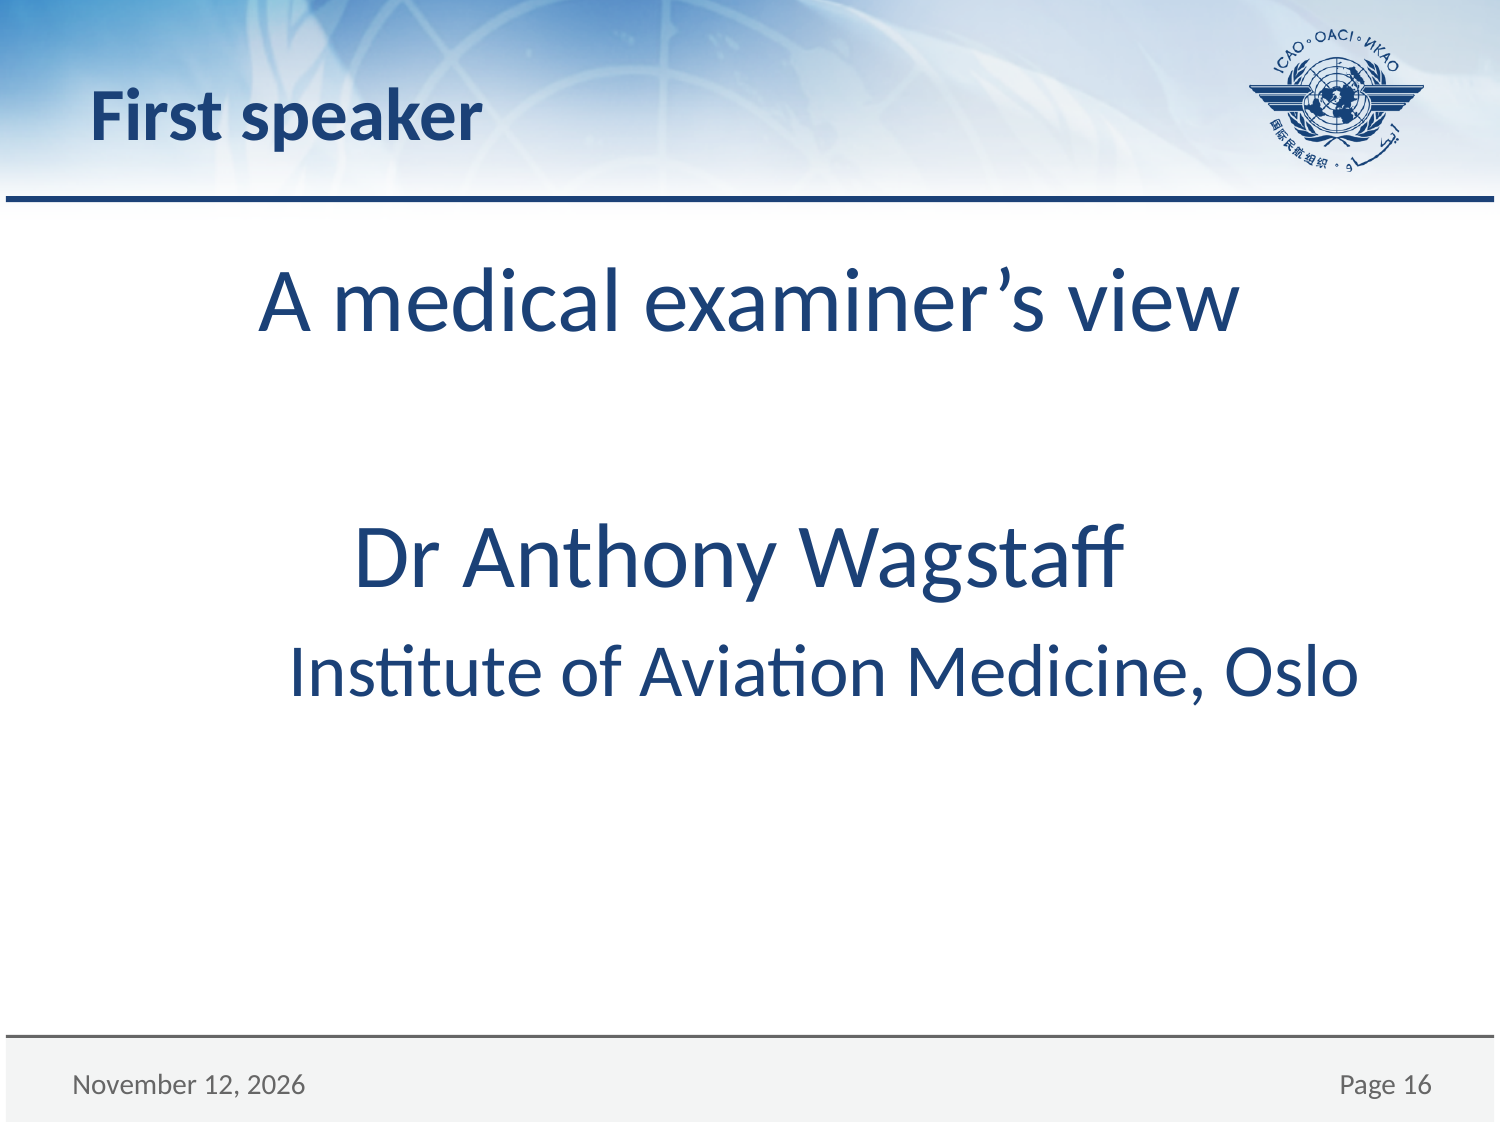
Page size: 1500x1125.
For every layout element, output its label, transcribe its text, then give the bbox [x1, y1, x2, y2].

picture [0, 0, 1500, 220]
list A medical examiner’s view Dr Anthony Wagstaff Institute of Aviation Medicine, Oslo [75, 231, 1425, 1005]
title First speaker [75, 16, 1425, 204]
